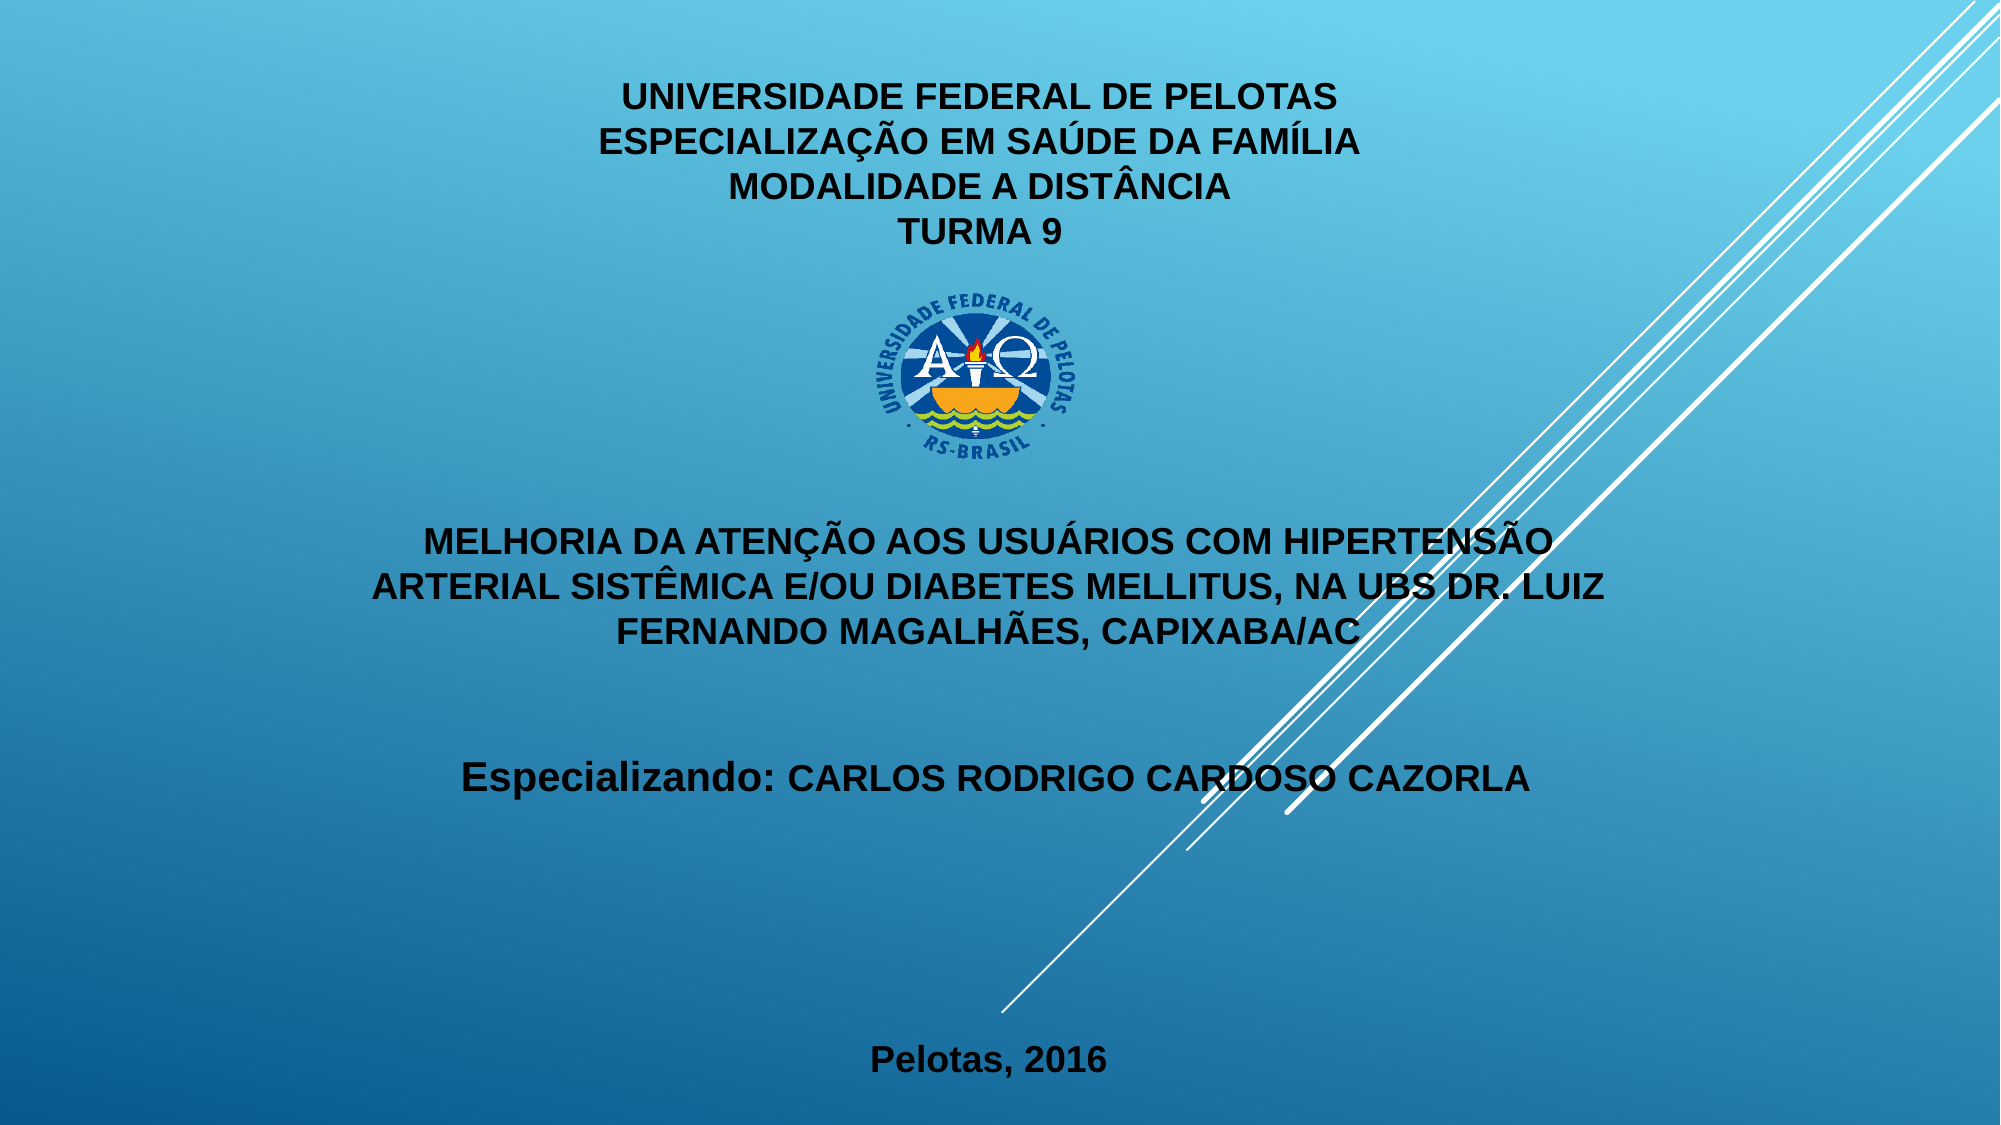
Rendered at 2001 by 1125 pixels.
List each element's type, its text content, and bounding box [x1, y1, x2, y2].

subtitle Melhoria da atenção aos usuários com Hipertensão Arterial Sistêmica e/ou Diabetes mellitus, na UBS Dr. Luiz Fernando Magalhães, Capixaba/AC Especializando: Carlos Rodrigo Cardoso Cazorla Pelotas, 2016 [344, 509, 1634, 1105]
title UNIVERSIDADE FEDERAL DE Pelotas Especialização em Saúde da Família Modalidade a Distância Turma 9 [297, 0, 1663, 369]
picture [873, 289, 1078, 462]
